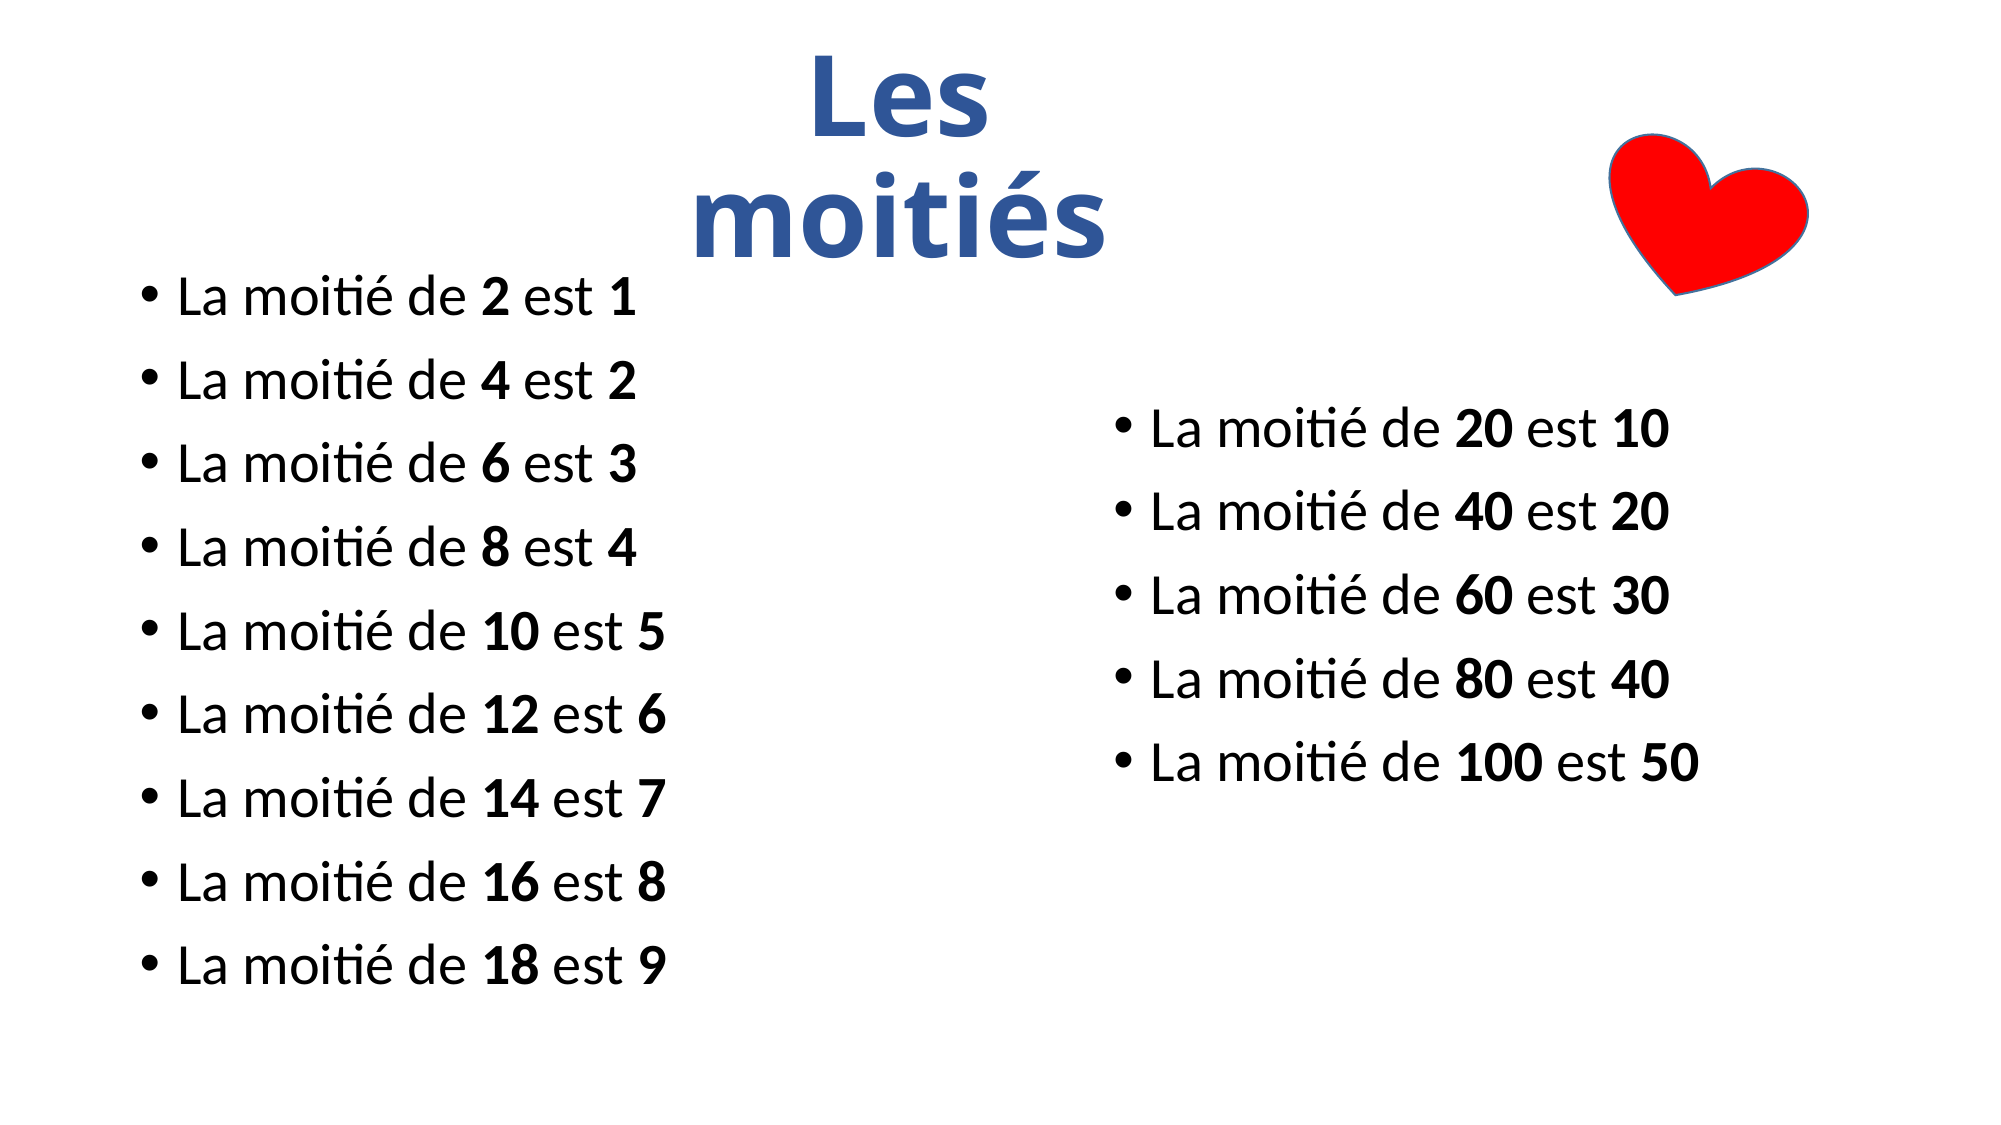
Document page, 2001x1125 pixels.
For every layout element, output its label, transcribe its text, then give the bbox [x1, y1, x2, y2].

title Les moitiés [576, 120, 1221, 201]
text_box [1608, 133, 1809, 297]
list La moitié de 2 est 1 La moitié de 4 est 2 La moitié de 6 est 3 La moitié de 8 est 4 La moitié de 10 est 5 La moitié de 12 est 6 La moitié de 14 est 7 La moitié de 16 est 8 La moitié de 18 est 9 [124, 257, 768, 1014]
text_box La moitié de 20 est 10 La moitié de 40 est 20 La moitié de 60 est 30 La moitié de 80 est 40 La moitié de 100 est 50 [1098, 389, 1742, 840]
